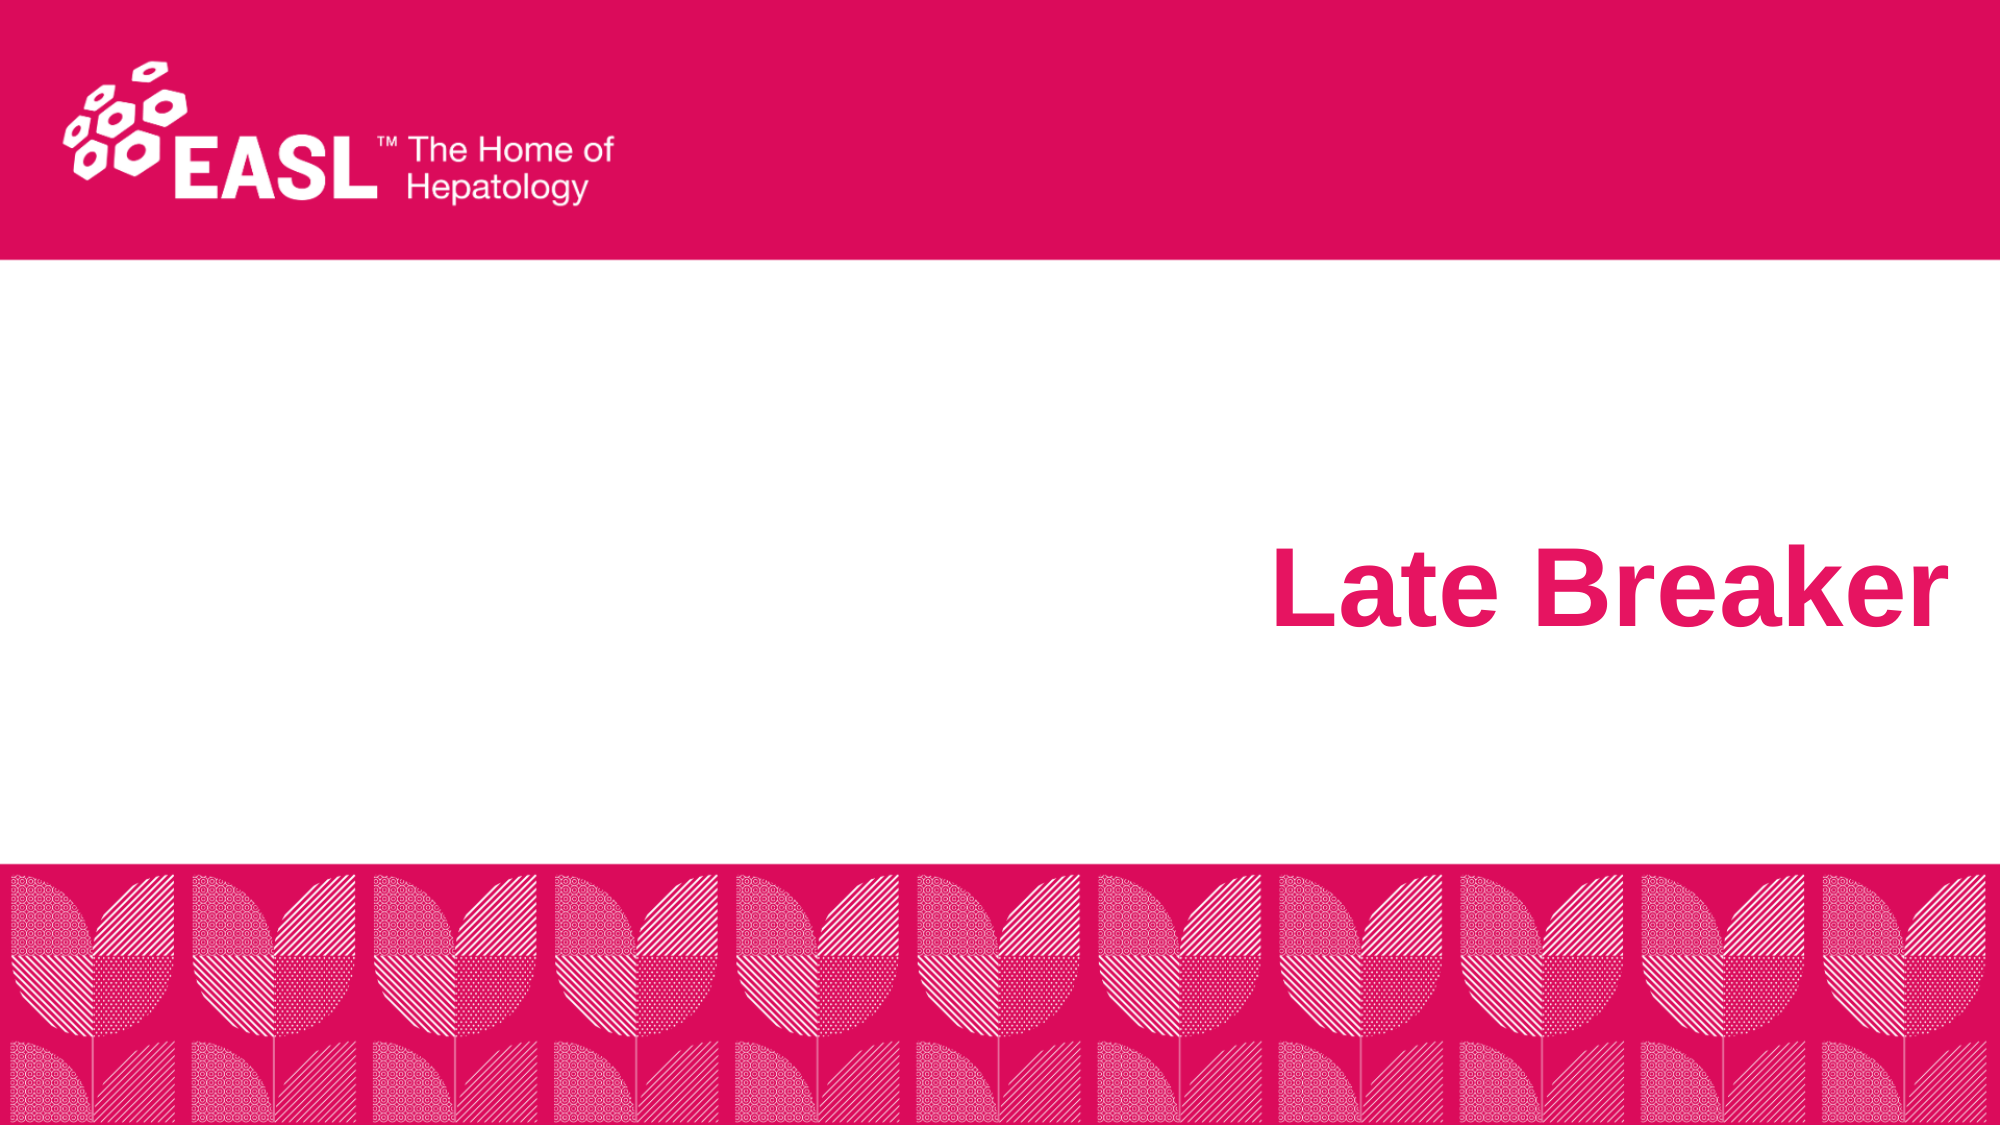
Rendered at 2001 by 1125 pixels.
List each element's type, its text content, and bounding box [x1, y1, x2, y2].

title Late Breaker [1203, 409, 1966, 659]
picture [0, 0, 2000, 1125]
